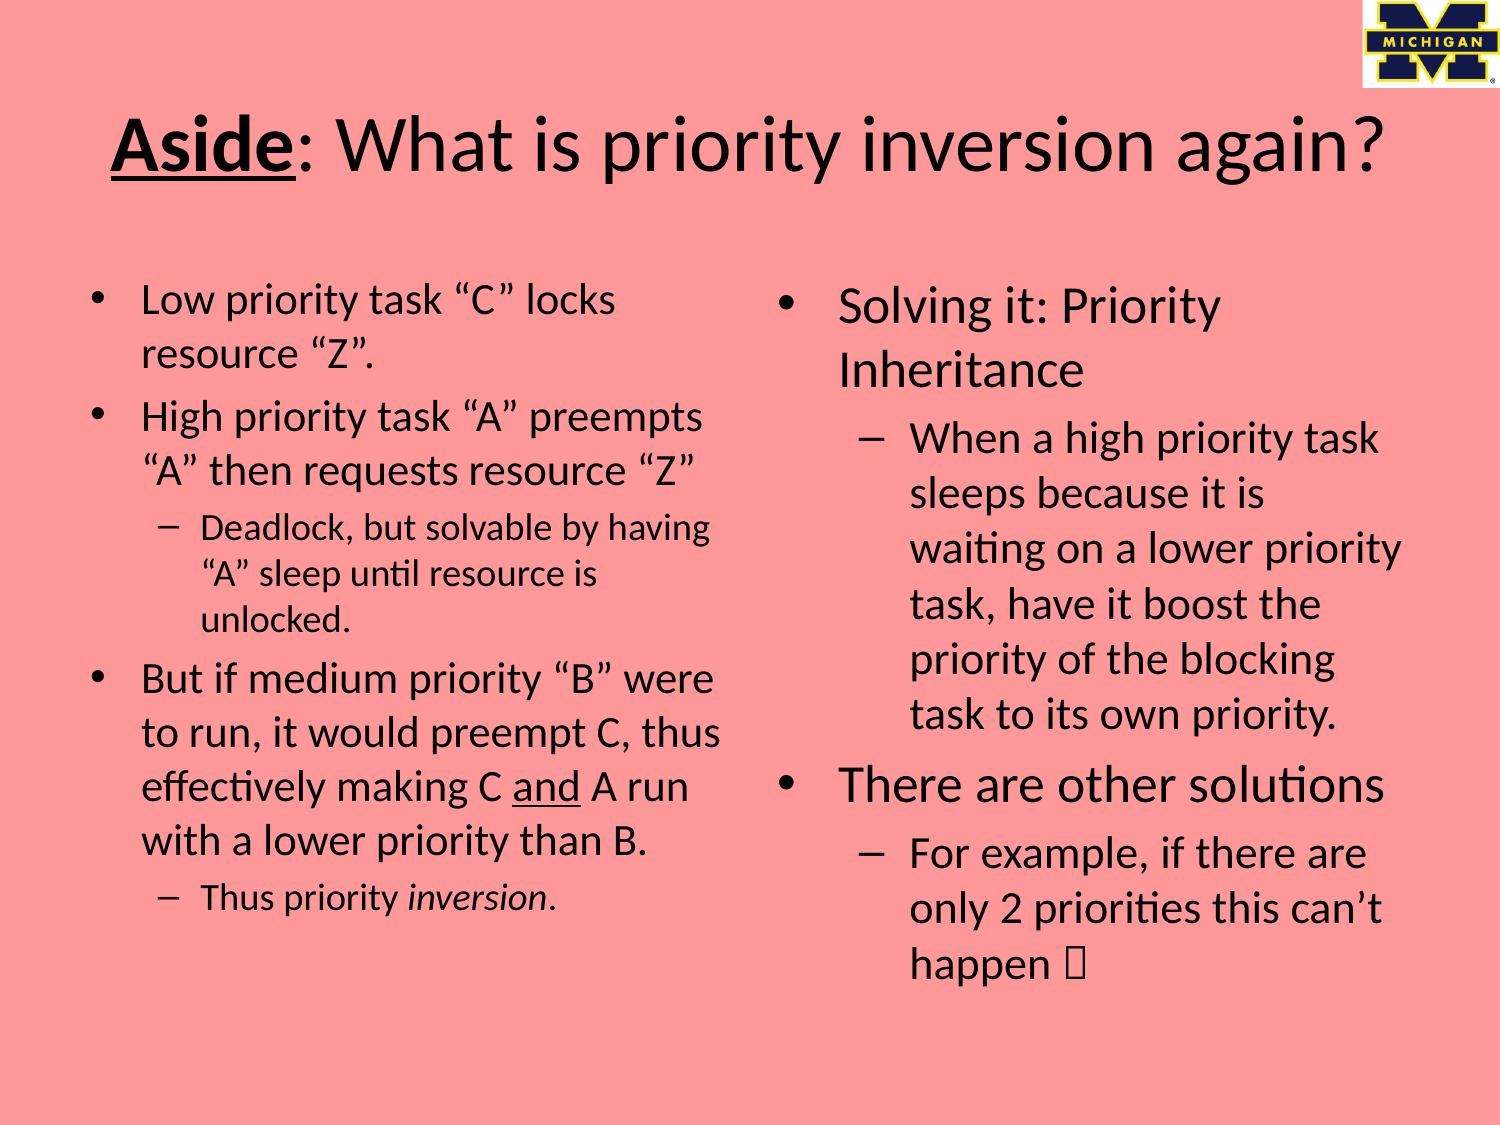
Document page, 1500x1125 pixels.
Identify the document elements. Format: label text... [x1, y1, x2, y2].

list Low priority task “C” locks resource “Z”. High priority task “A” preempts “A” then requests resource “Z” Deadlock, but solvable by having “A” sleep until resource is unlocked. But if medium priority “B” were to run, it would preempt C, thus effectively making C and A run with a lower priority than B. Thus priority inversion. [75, 262, 738, 1005]
list Solving it: Priority Inheritance When a high priority task sleeps because it is waiting on a lower priority task, have it boost the priority of the blocking task to its own priority. There are other solutions For example, if there are only 2 priorities this can’t happen  [762, 262, 1425, 1005]
picture [1362, 0, 1500, 88]
title Aside: What is priority inversion again? [75, 45, 1425, 233]
